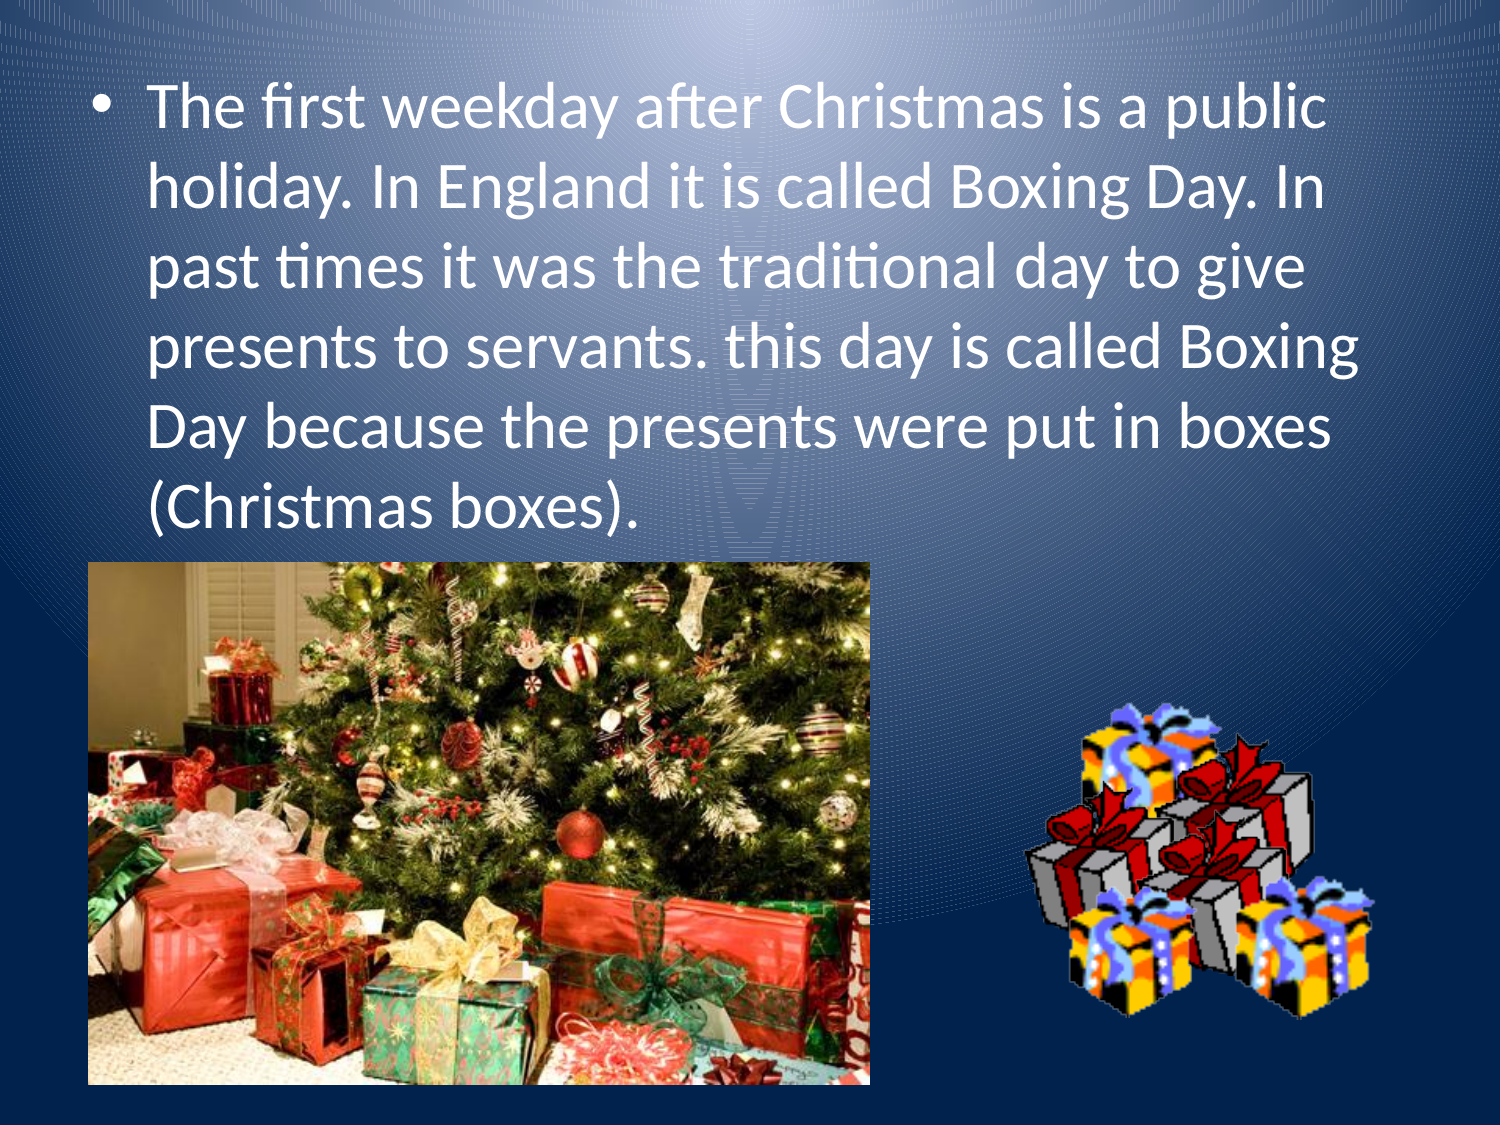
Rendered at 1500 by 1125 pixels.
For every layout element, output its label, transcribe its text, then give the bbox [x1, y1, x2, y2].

picture [88, 562, 870, 1085]
list The first weekday after Christmas is a public holiday. In England it is called Boxing Day. In past times it was the traditional day to give presents to servants. this day is called Boxing Day because the presents were put in boxes (Christmas boxes). [75, 54, 1425, 657]
picture [968, 658, 1390, 1020]
